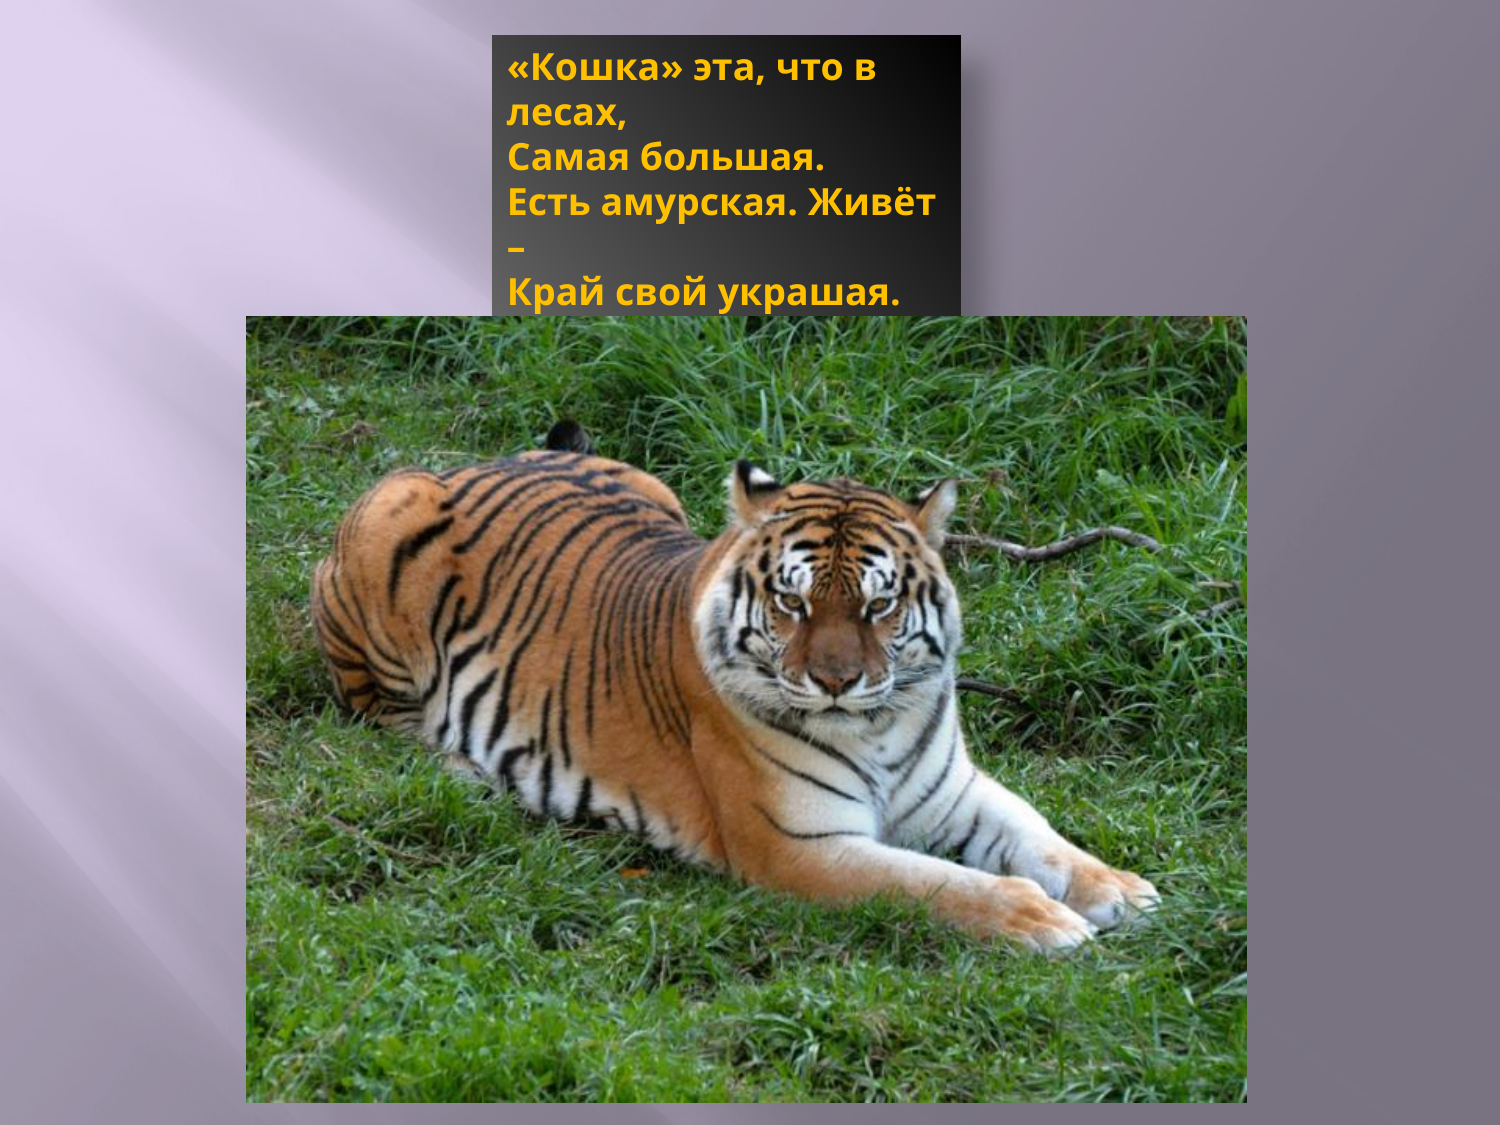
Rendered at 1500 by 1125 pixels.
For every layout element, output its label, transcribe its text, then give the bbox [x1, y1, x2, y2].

text_box «Кошка» эта, что в лесах, Самая большая. Есть амурская. Живёт – Край свой украшая. (ТИГР) [492, 35, 961, 316]
picture [245, 316, 1247, 1103]
